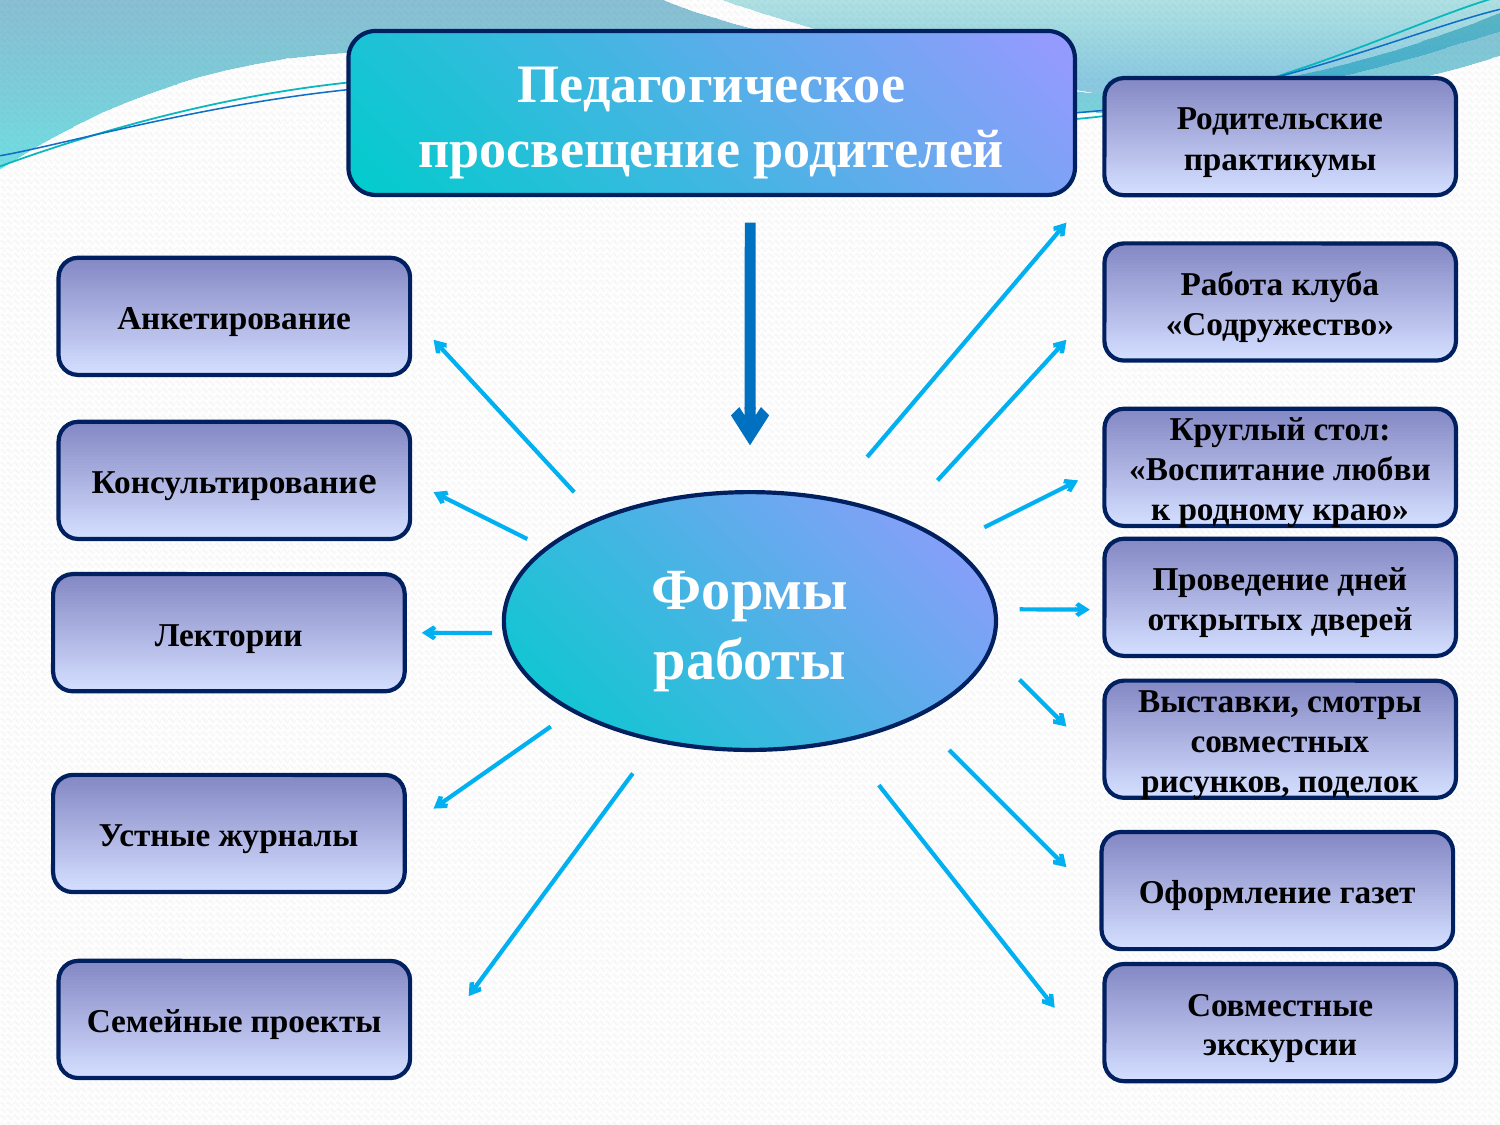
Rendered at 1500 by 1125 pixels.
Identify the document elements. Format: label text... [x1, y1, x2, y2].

text_box Выставки, смотры совместных рисунков, поделок [1102, 678, 1459, 800]
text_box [948, 749, 1067, 807]
text_box Формы работы [501, 490, 999, 753]
text_box Оформление газет [1099, 829, 1456, 952]
text_box Родительские практикумы [1102, 75, 1459, 198]
text_box Устные журналы [50, 772, 407, 895]
text_box Круглый стол: «Воспитание любви к родному краю» [1102, 406, 1459, 529]
text_box Анкетирование [56, 255, 413, 378]
text_box Работа клуба «Содружество» [1102, 241, 1459, 363]
text_box Проведение дней открытых дверей [1102, 536, 1459, 659]
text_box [439, 802, 663, 967]
text_box Совместные экскурсии [1102, 961, 1459, 1084]
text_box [1019, 679, 1067, 727]
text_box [433, 491, 528, 540]
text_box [855, 808, 1079, 985]
text_box Лектории [50, 571, 407, 694]
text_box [984, 480, 1079, 528]
text_box Консультирование [56, 419, 413, 542]
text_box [931, 451, 1073, 475]
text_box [849, 239, 1085, 440]
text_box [433, 726, 551, 808]
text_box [427, 345, 581, 487]
text_box Семейные проекты [56, 958, 413, 1081]
text_box Педагогическое просвещение родителей [346, 28, 1078, 198]
